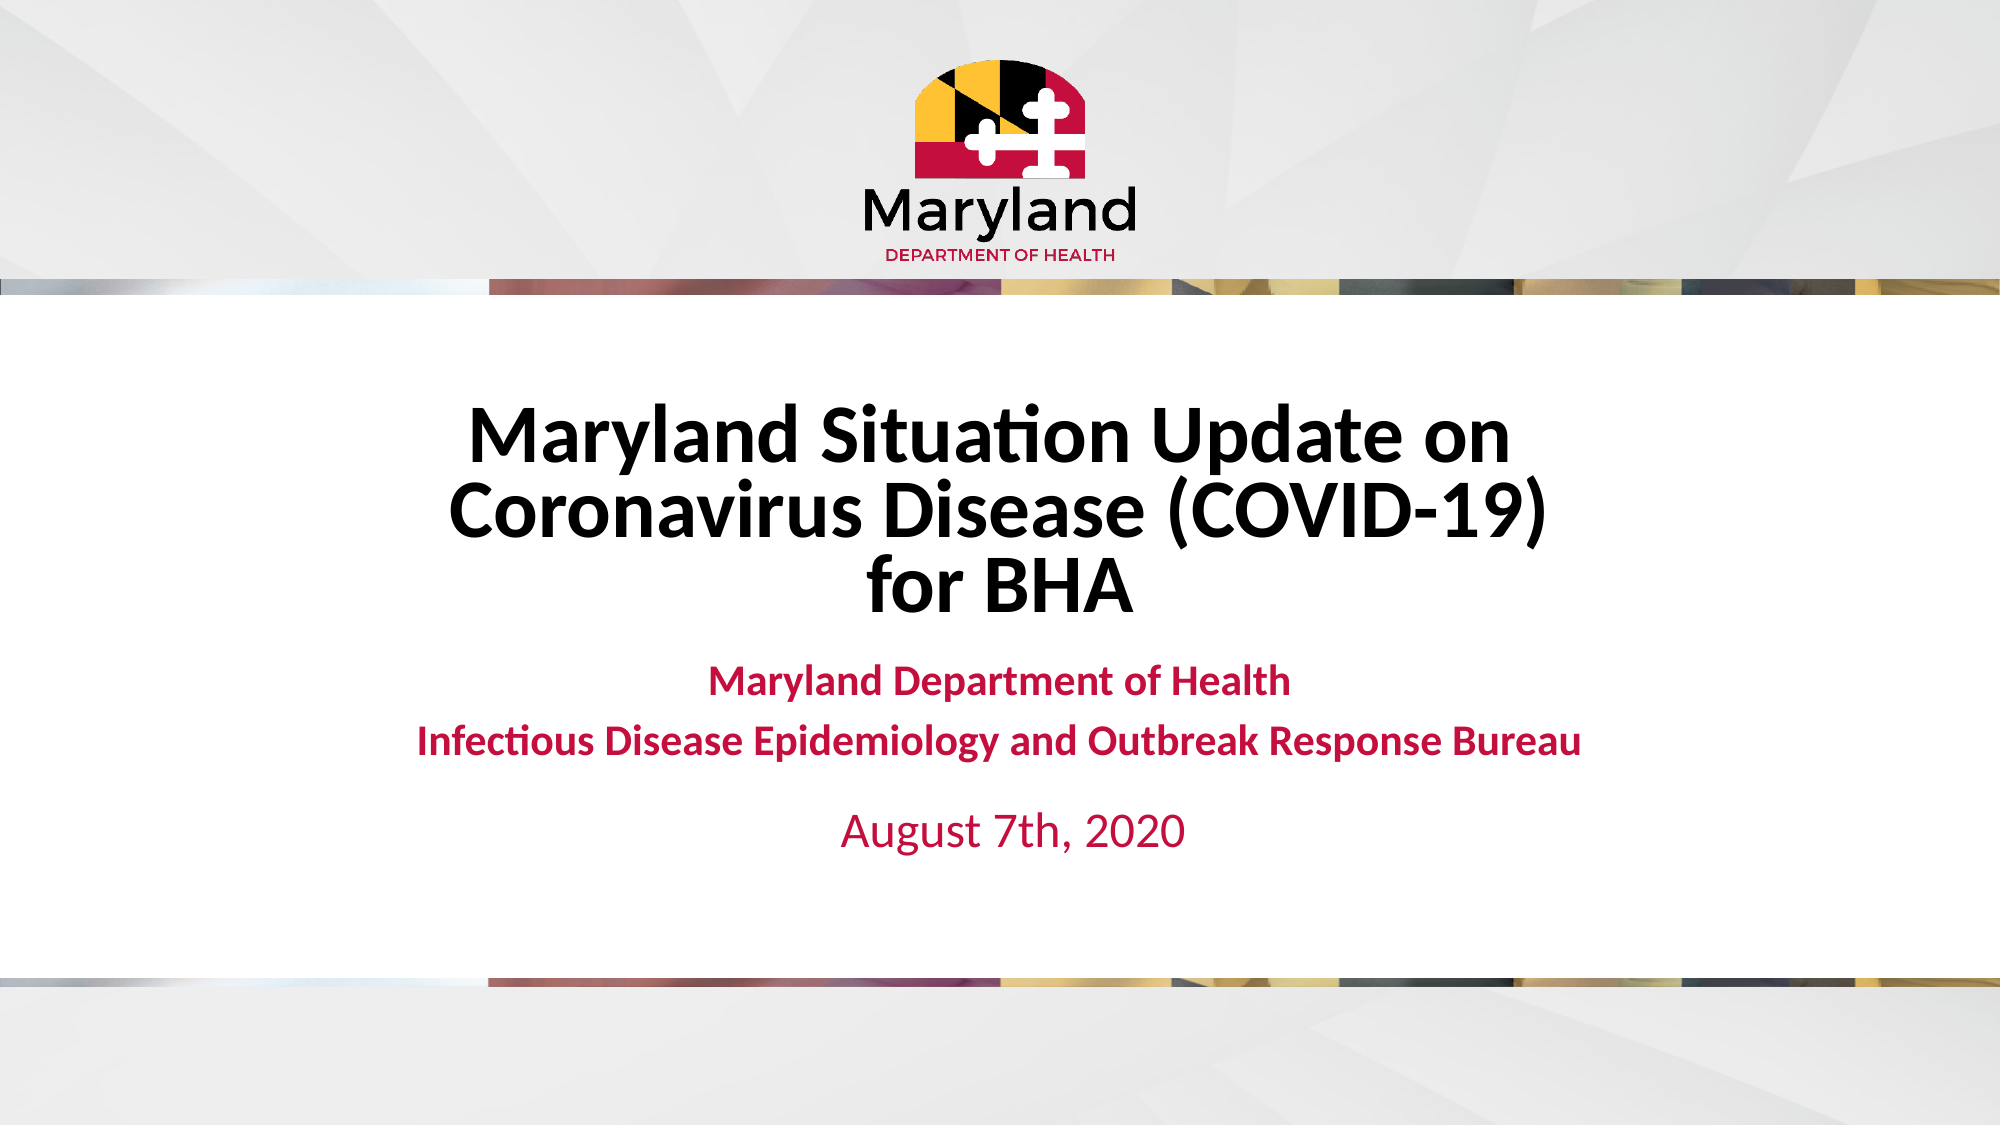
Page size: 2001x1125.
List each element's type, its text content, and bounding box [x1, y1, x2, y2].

picture [0, 0, 2000, 295]
picture [0, 978, 2000, 1125]
title Maryland Situation Update on Coronavirus Disease (COVID-19) for BHA [249, 367, 1750, 635]
list August 7th, 2020 [263, 803, 1764, 864]
subtitle Maryland Department of Health Infectious Disease Epidemiology and Outbreak Response Bureau [249, 656, 1750, 848]
